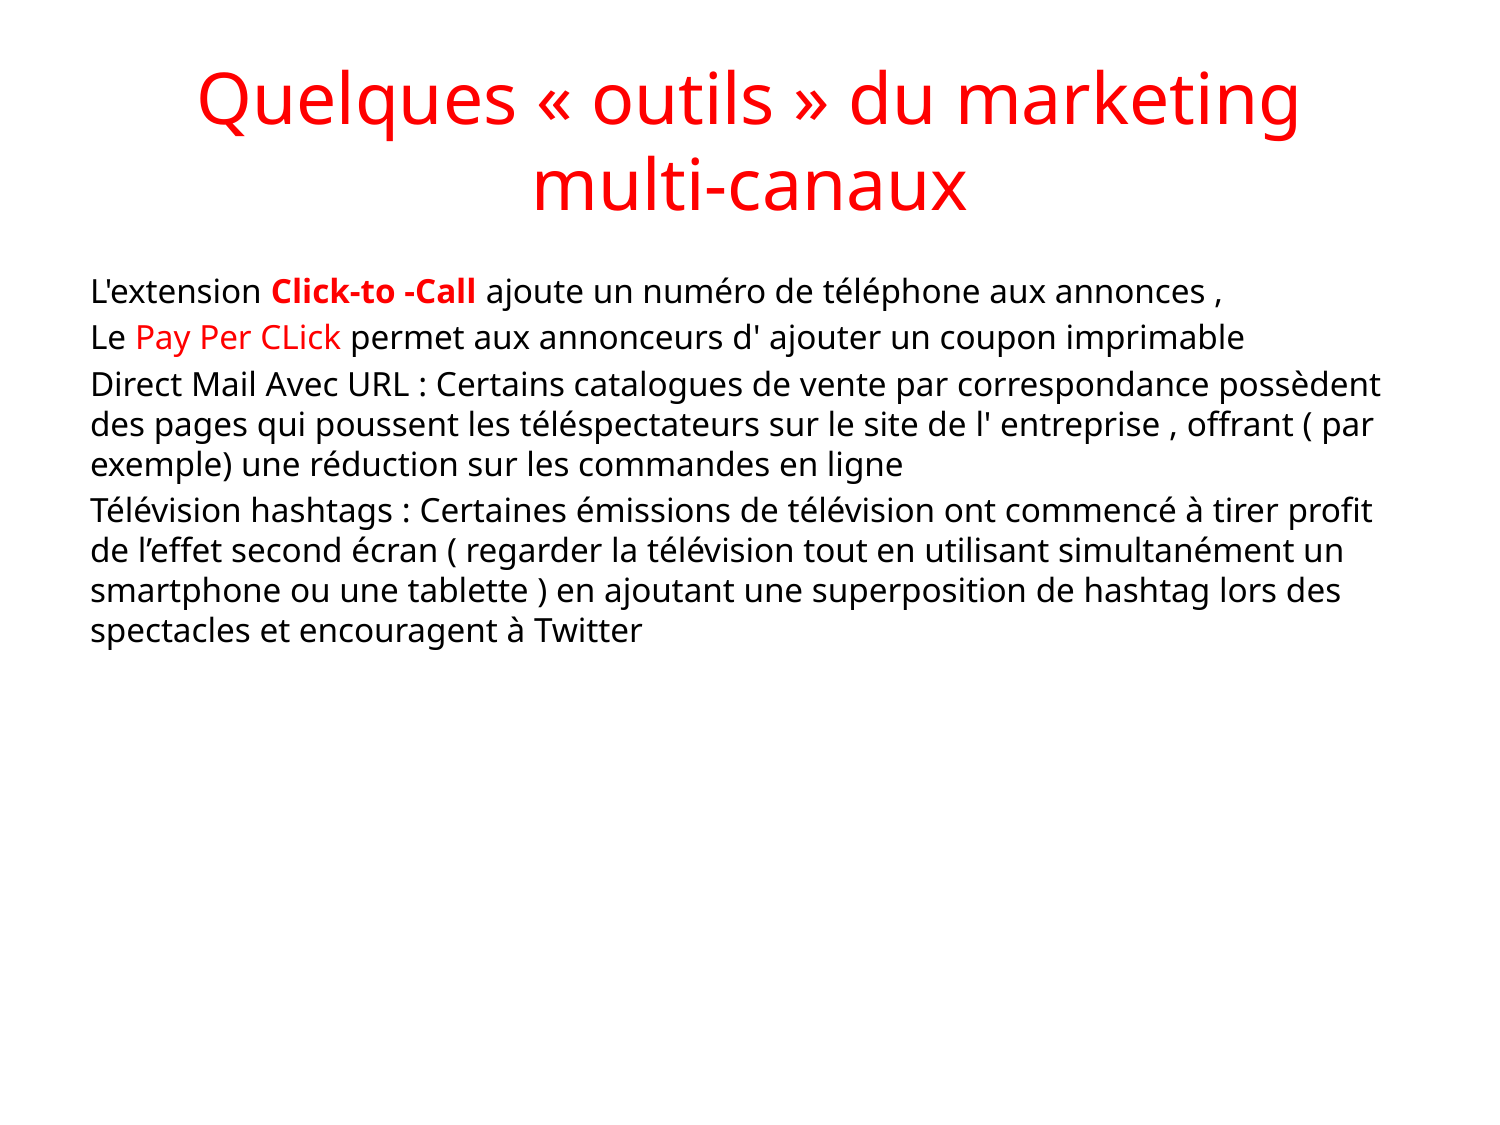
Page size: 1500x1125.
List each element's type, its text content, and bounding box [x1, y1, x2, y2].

list L'extension Click-to -Call ajoute un numéro de téléphone aux annonces , Le Pay Per CLick permet aux annonceurs d' ajouter un coupon imprimable Direct Mail Avec URL : Certains catalogues de vente par correspondance possèdent des pages qui poussent les téléspectateurs sur le site de l' entreprise , offrant ( par exemple) une réduction sur les commandes en ligne Télévision hashtags : Certaines émissions de télévision ont commencé à tirer profit de l’effet second écran ( regarder la télévision tout en utilisant simultanément un smartphone ou une tablette ) en ajoutant une superposition de hashtag lors des spectacles et encouragent à Twitter [75, 262, 1425, 872]
title Quelques « outils » du marketing multi-canaux [75, 45, 1425, 233]
